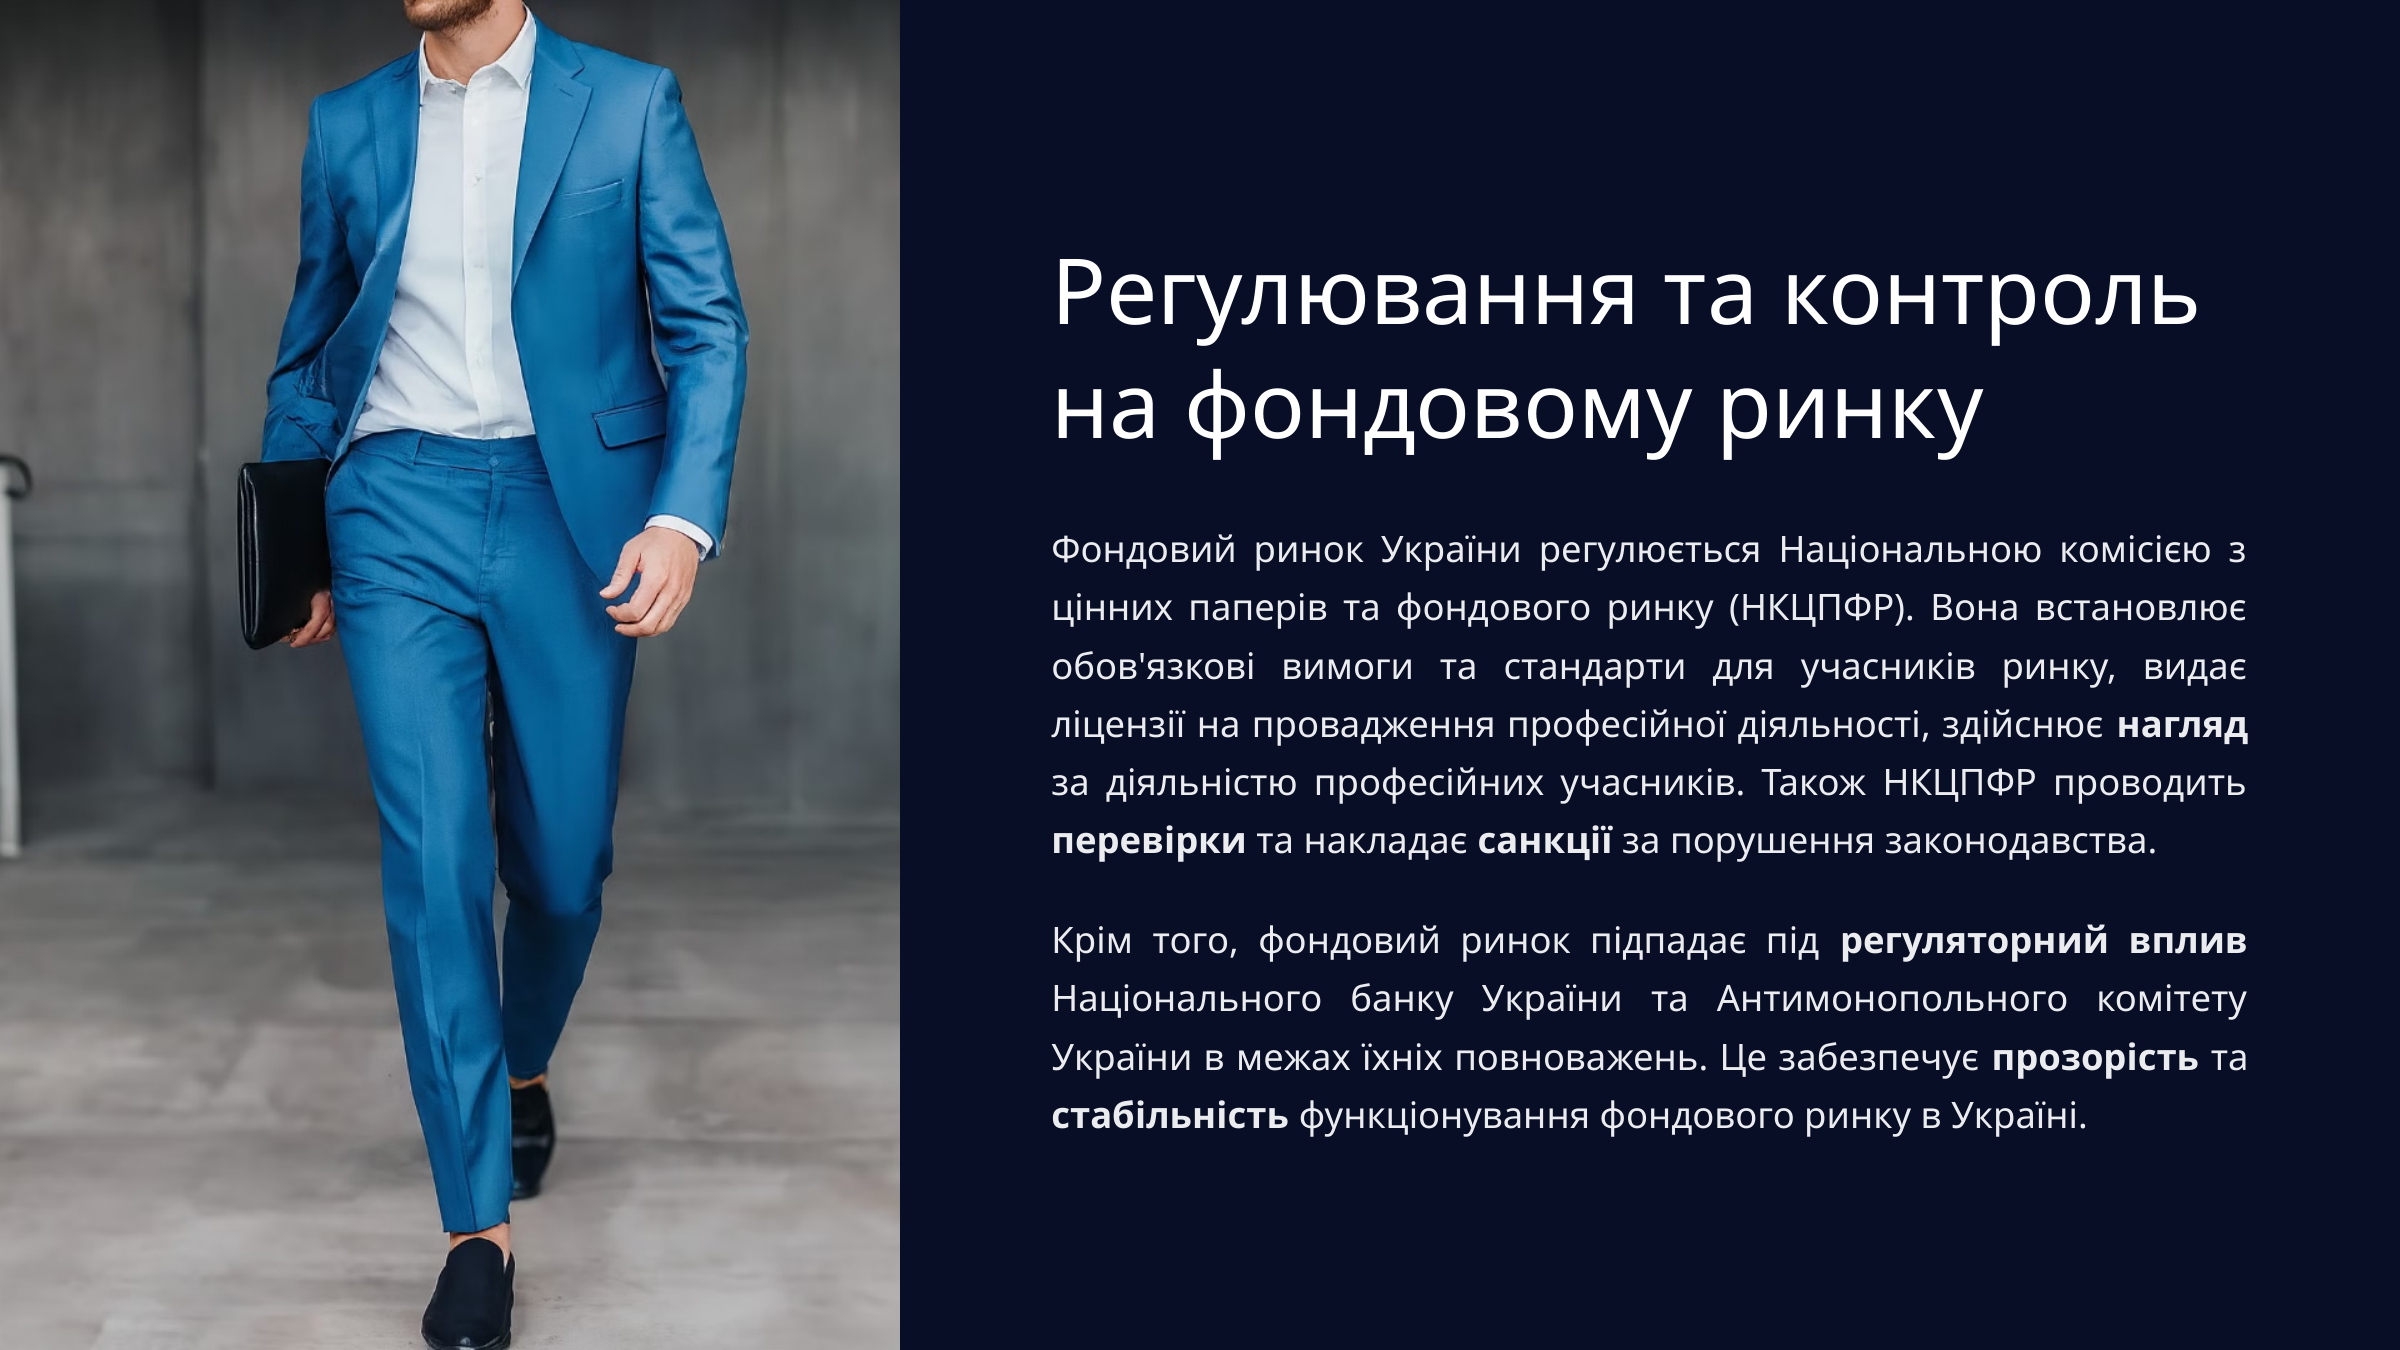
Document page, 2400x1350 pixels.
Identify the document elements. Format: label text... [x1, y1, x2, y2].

text_box Крім того, фондовий ринок підпадає під регуляторний вплив Національного банку України та Антимонопольного комітету України в межах їхніх повноважень. Це забезпечує прозорість та стабільність функціонування фондового ринку в Україні. [1036, 895, 2264, 1129]
text_box [900, 0, 2400, 1350]
text_box Регулювання та контроль на фондовому ринку [1036, 221, 2264, 450]
picture [0, 0, 900, 1350]
text_box Фондовий ринок України регулюється Національною комісією з цінних паперів та фондового ринку (НКЦПФР). Вона встановлює обов'язкові вимоги та стандарти для учасників ринку, видає ліцензії на провадження професійної діяльності, здійснює нагляд за діяльністю професійних учасників. Також НКЦПФР проводить перевірки та накладає санкції за порушення законодавства. [1036, 504, 2264, 854]
